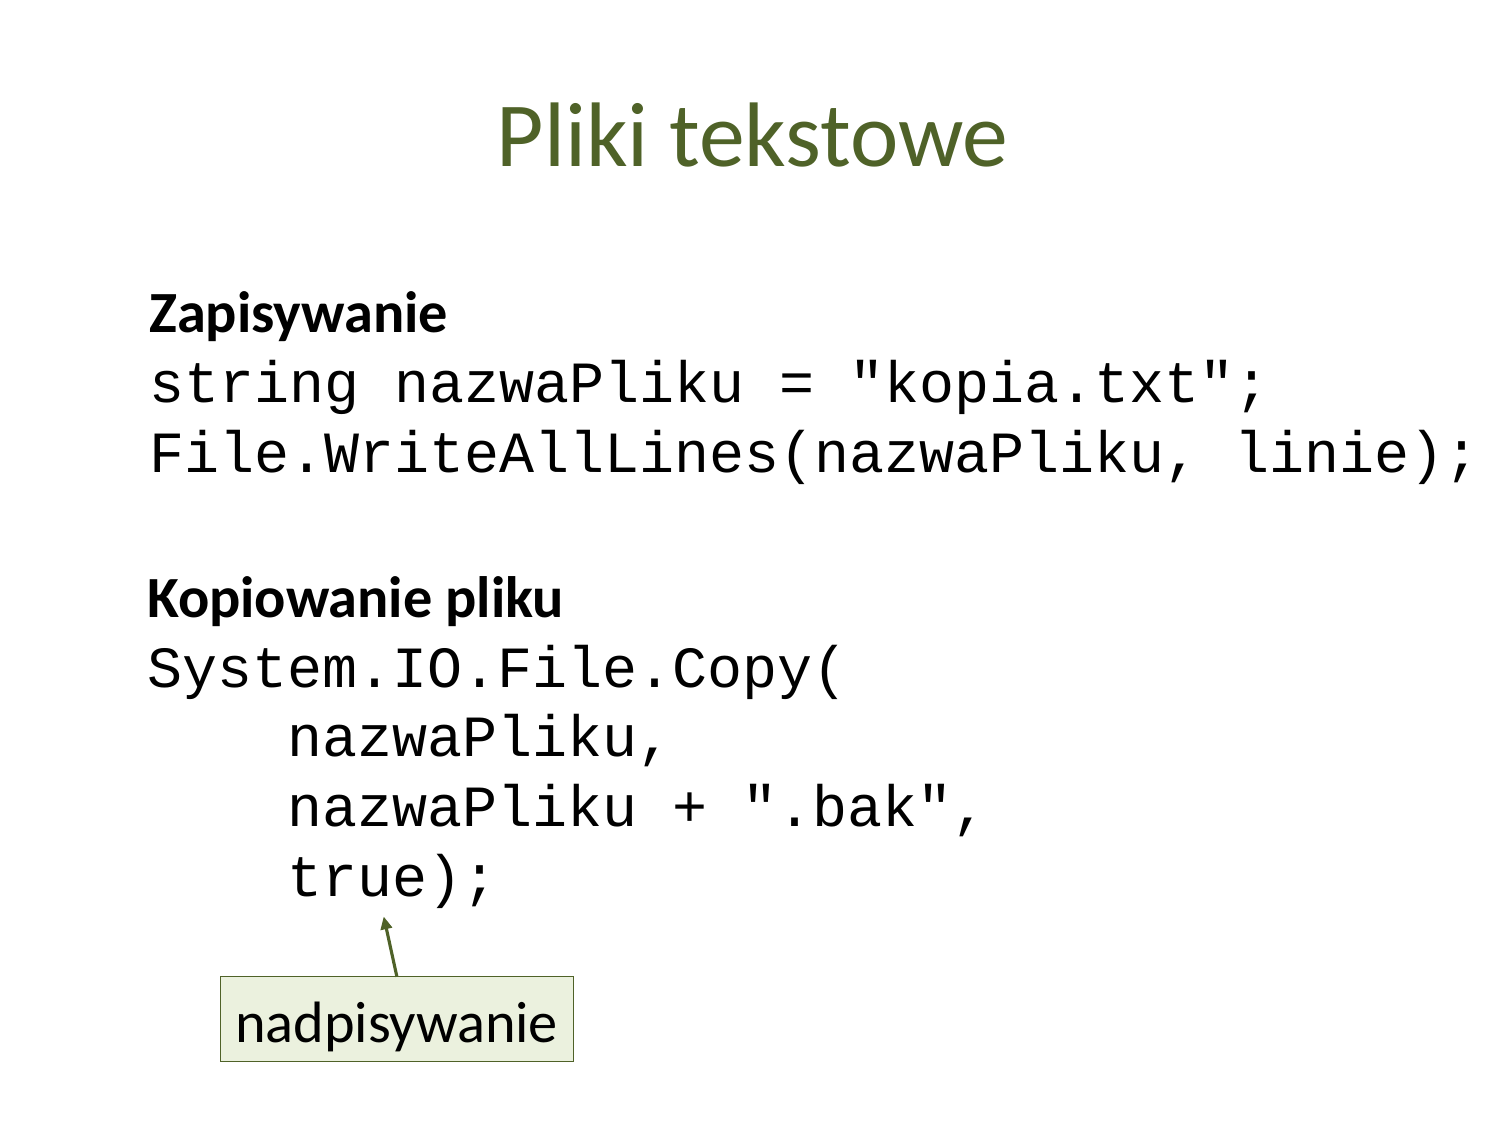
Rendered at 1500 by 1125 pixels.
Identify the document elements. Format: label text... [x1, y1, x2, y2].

text_box Pliki tekstowe [29, 75, 1477, 185]
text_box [218, 916, 576, 1063]
text_box Zapisywanie string nazwaPliku = "kopia.txt"; File.WriteAllLines(nazwaPliku, linie); [134, 267, 1495, 492]
text_box Kopiowanie pliku System.IO.File.Copy( nazwaPliku, nazwaPliku + ".bak", true); [132, 551, 1037, 916]
